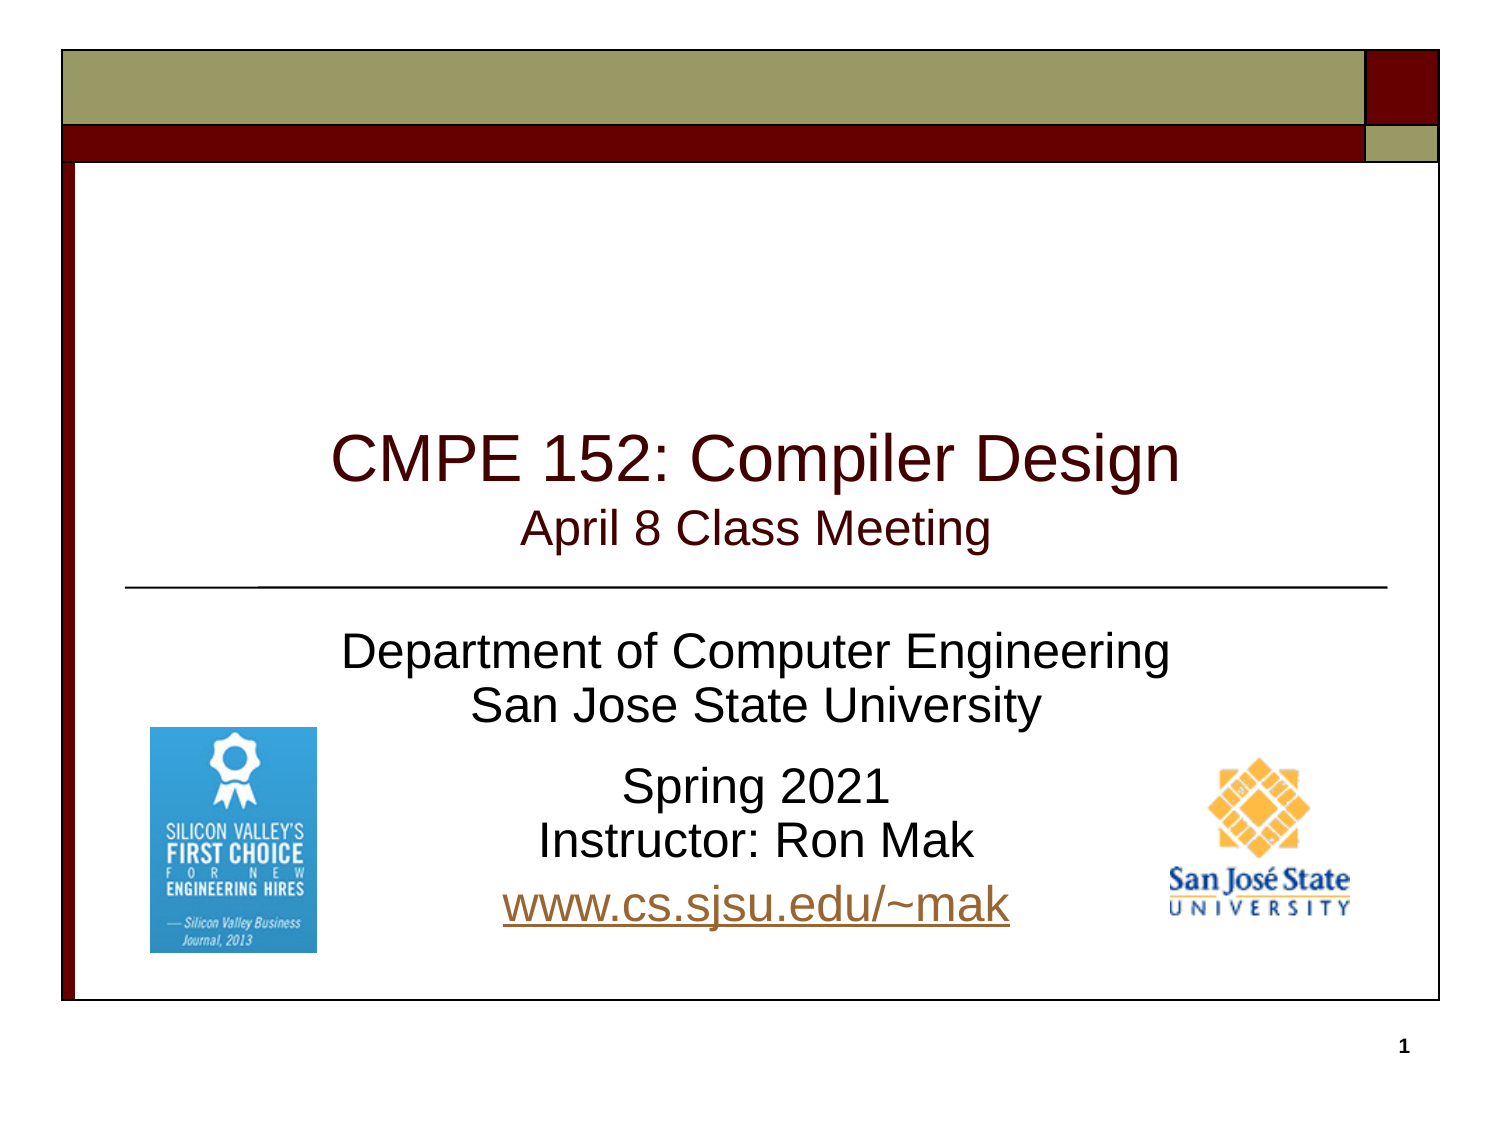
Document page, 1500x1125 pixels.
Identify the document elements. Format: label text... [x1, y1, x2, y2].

slide_number 1 [1074, 1025, 1425, 1100]
picture [1169, 752, 1351, 923]
subtitle Department of Computer Engineering San Jose State University Spring 2021 Instructor: Ron Mak www.cs.sjsu.edu/~mak [125, 617, 1388, 956]
title CMPE 152: Compiler Design April 8 Class Meeting [125, 224, 1388, 563]
picture [149, 727, 317, 953]
